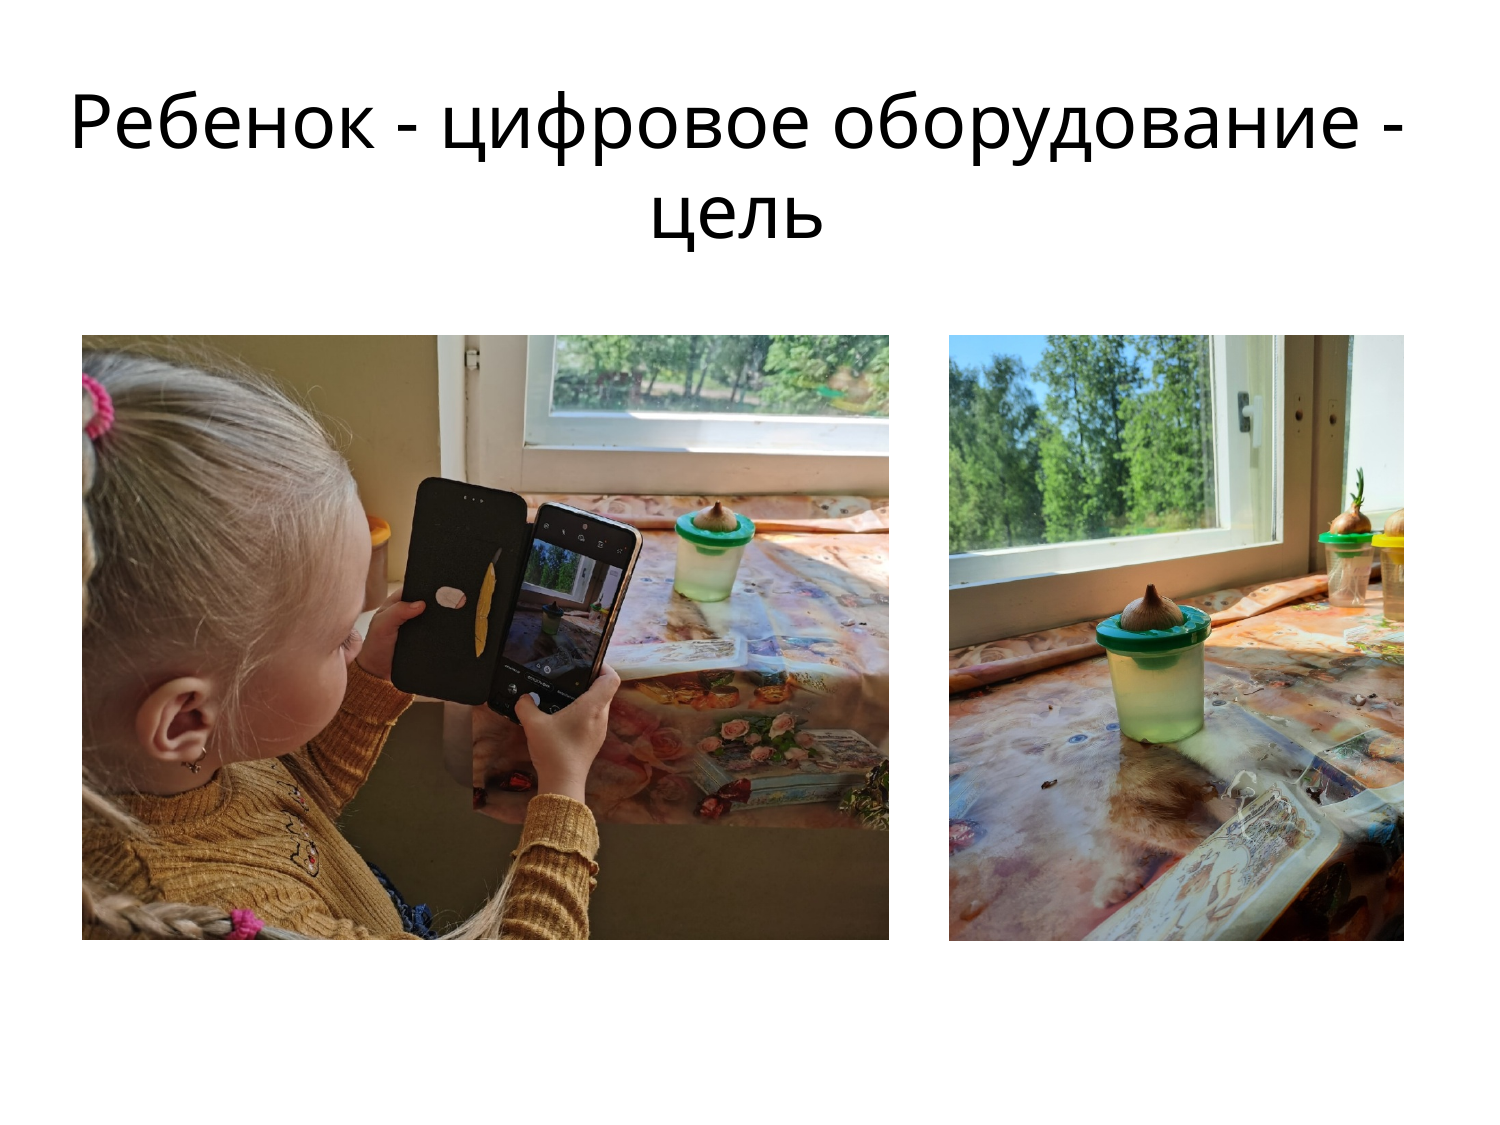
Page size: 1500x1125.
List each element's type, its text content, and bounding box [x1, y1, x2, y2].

picture [949, 334, 1404, 941]
picture [81, 334, 889, 940]
text_box Ребенок - цифровое оборудование - цель [46, 66, 1429, 262]
